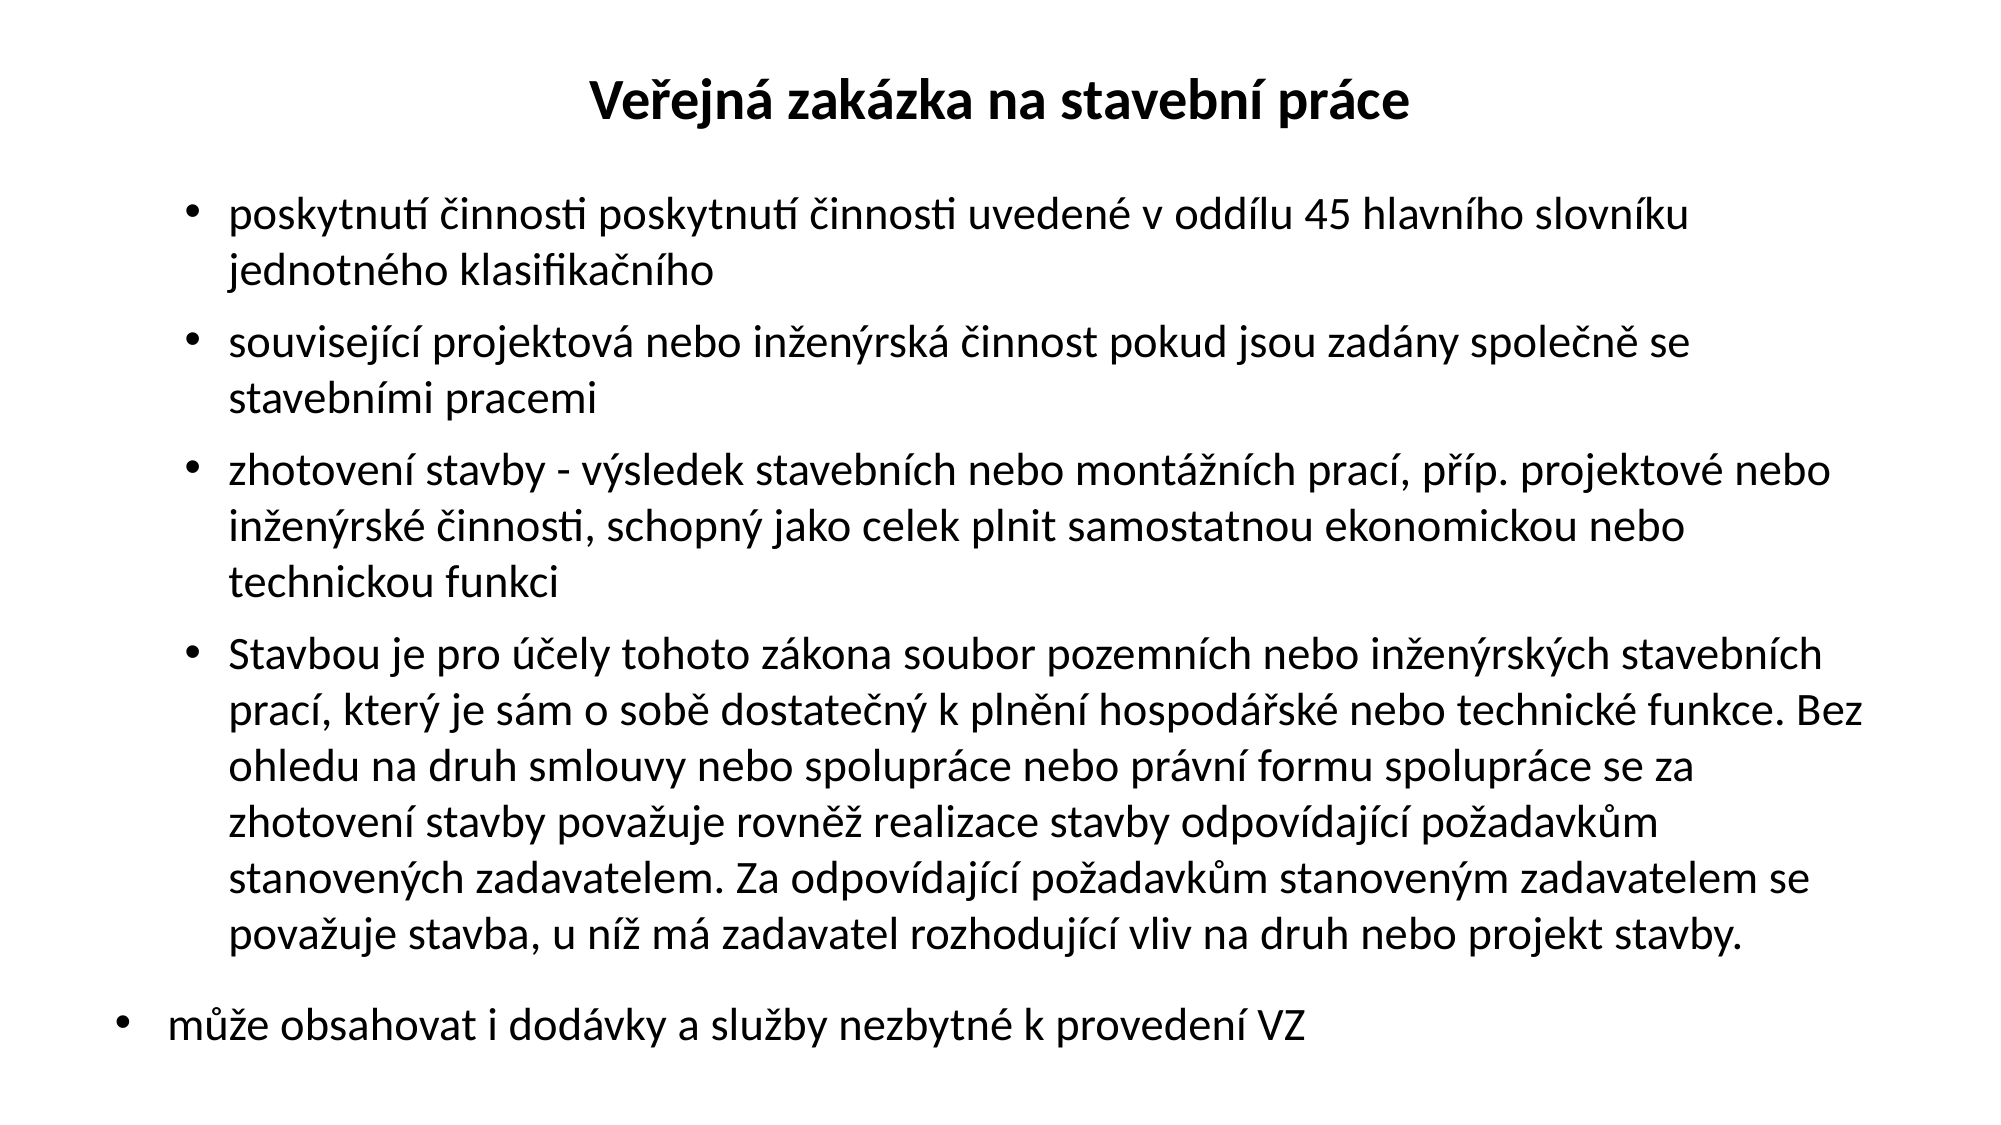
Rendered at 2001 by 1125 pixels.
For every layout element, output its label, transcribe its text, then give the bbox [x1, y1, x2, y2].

list poskytnutí činnosti poskytnutí činnosti uvedené v oddílu 45 hlavního slovníku jednotného klasifikačního související projektová nebo inženýrská činnost pokud jsou zadány společně se stavebními pracemi zhotovení stavby - výsledek stavebních nebo montážních prací, příp. projektové nebo inženýrské činnosti, schopný jako celek plnit samostatnou ekonomickou nebo technickou funkci Stavbou je pro účely tohoto zákona soubor pozemních nebo inženýrských stavebních prací, který je sám o sobě dostatečný k plnění hospodářské nebo technické funkce. Bez ohledu na druh smlouvy nebo spolupráce nebo právní formu spolupráce se za zhotovení stavby považuje rovněž realizace stavby odpovídající požadavkům stanovených zadavatelem. Za odpovídající požadavkům stanoveným zadavatelem se považuje stavba, u níž má zadavatel rozhodující vliv na druh nebo projekt stavby. může obsahovat i dodávky a služby nezbytné k provedení VZ [99, 174, 1900, 1069]
title Veřejná zakázka na stavební práce [99, 45, 1900, 148]
